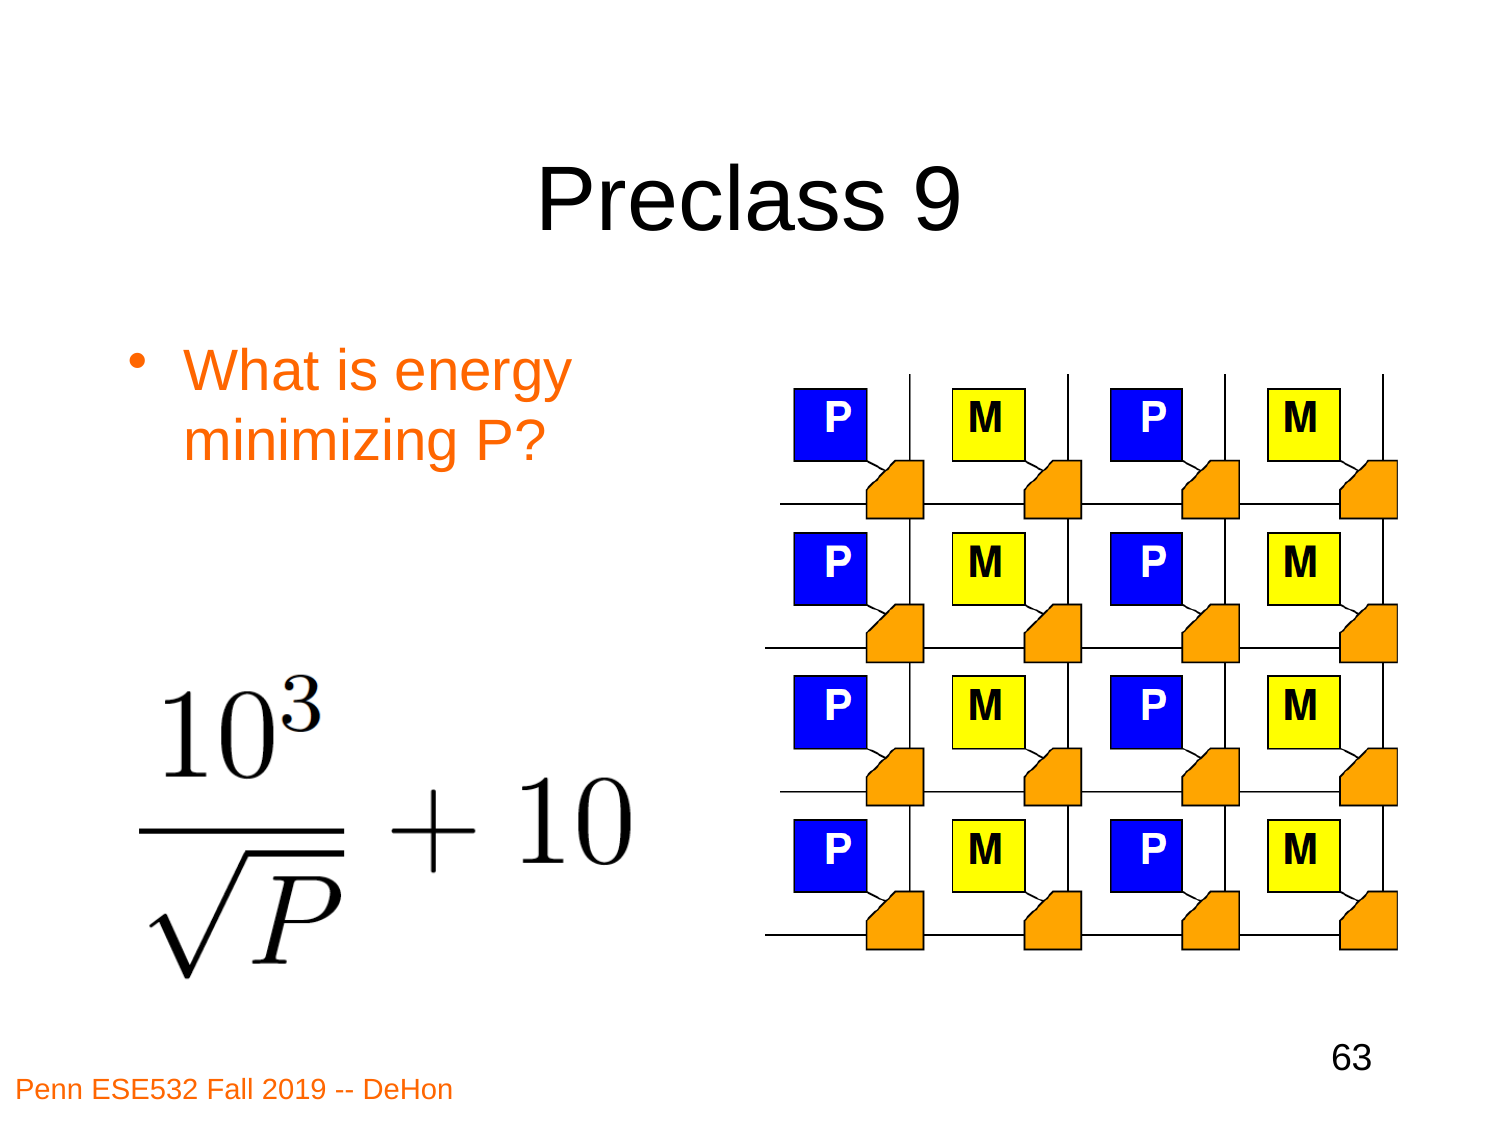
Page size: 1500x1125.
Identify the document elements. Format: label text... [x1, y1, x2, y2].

picture [762, 374, 1399, 954]
slide_number 63 [1074, 1024, 1388, 1101]
slide_number Penn ESE532 Fall 2019 -- DeHon [0, 1062, 613, 1125]
picture [87, 655, 670, 1000]
title Preclass 9 [112, 99, 1388, 288]
list What is energy minimizing P? [112, 324, 738, 1001]
